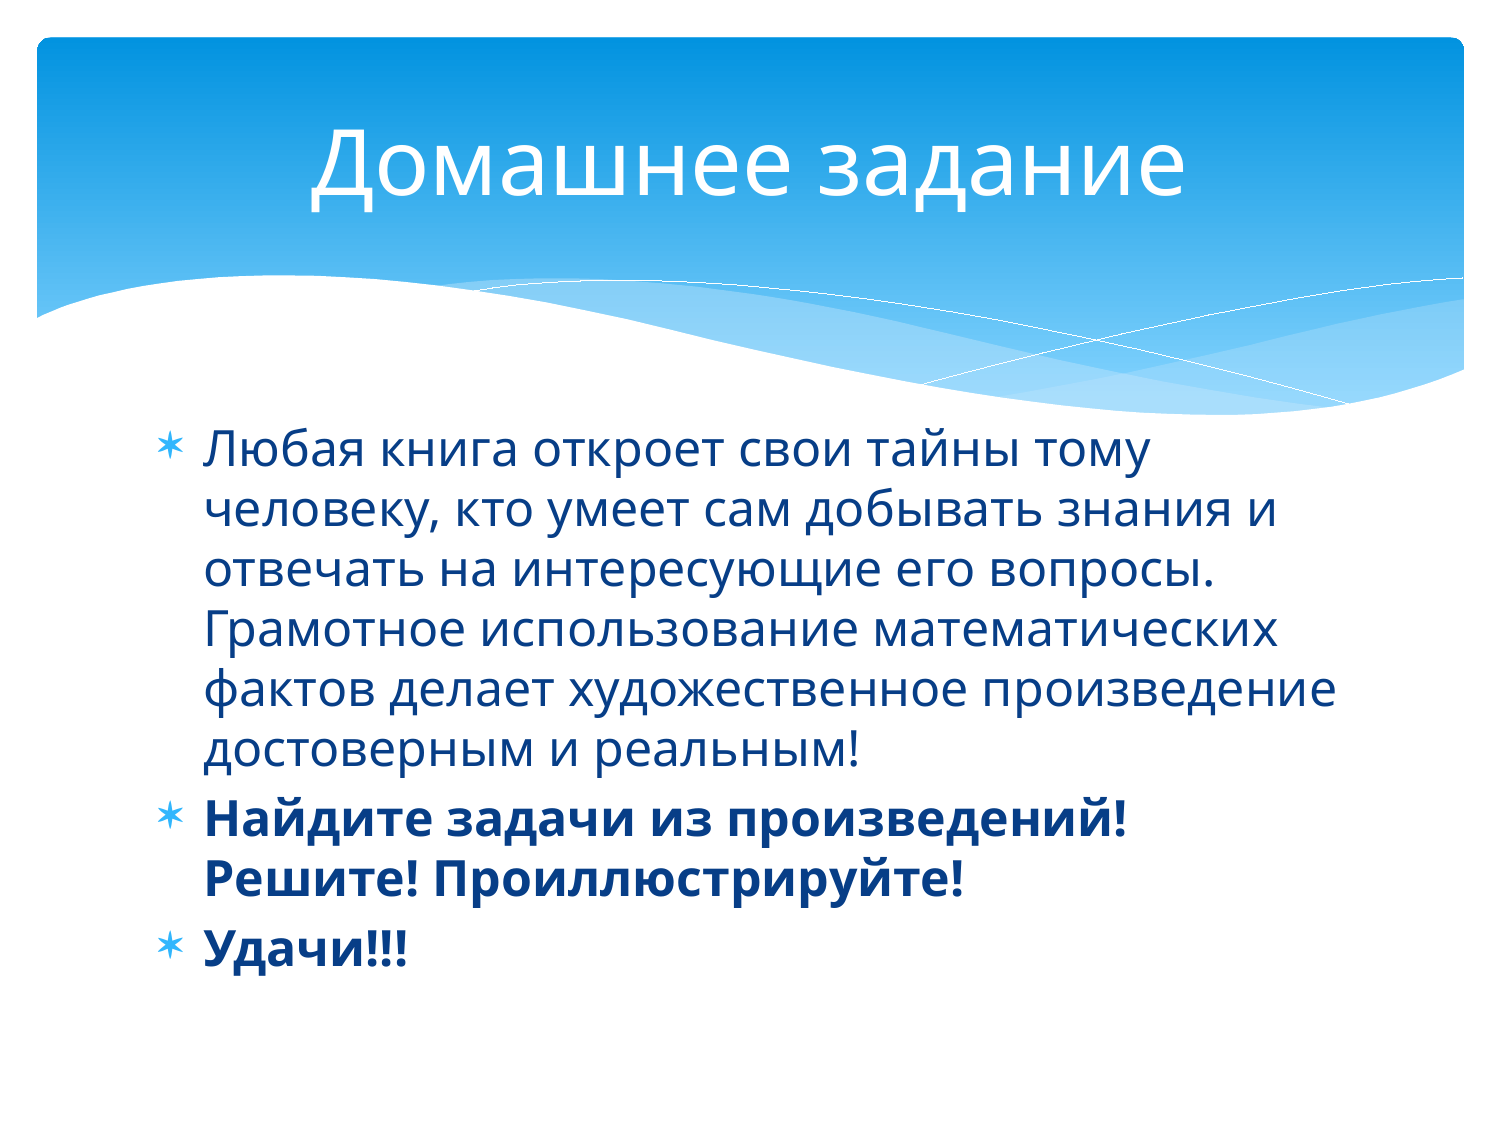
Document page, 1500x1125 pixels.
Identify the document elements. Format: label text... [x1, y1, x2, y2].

list Любая книга откроет свои тайны тому человеку, кто умеет сам добывать знания и отвечать на интересующие его вопросы. Грамотное использование математических фактов делает художественное произведение достоверным и реальным! Найдите задачи из произведений! Решите! Проиллюстрируйте! Удачи!!! [143, 408, 1359, 1005]
title Домашнее задание [75, 55, 1425, 261]
